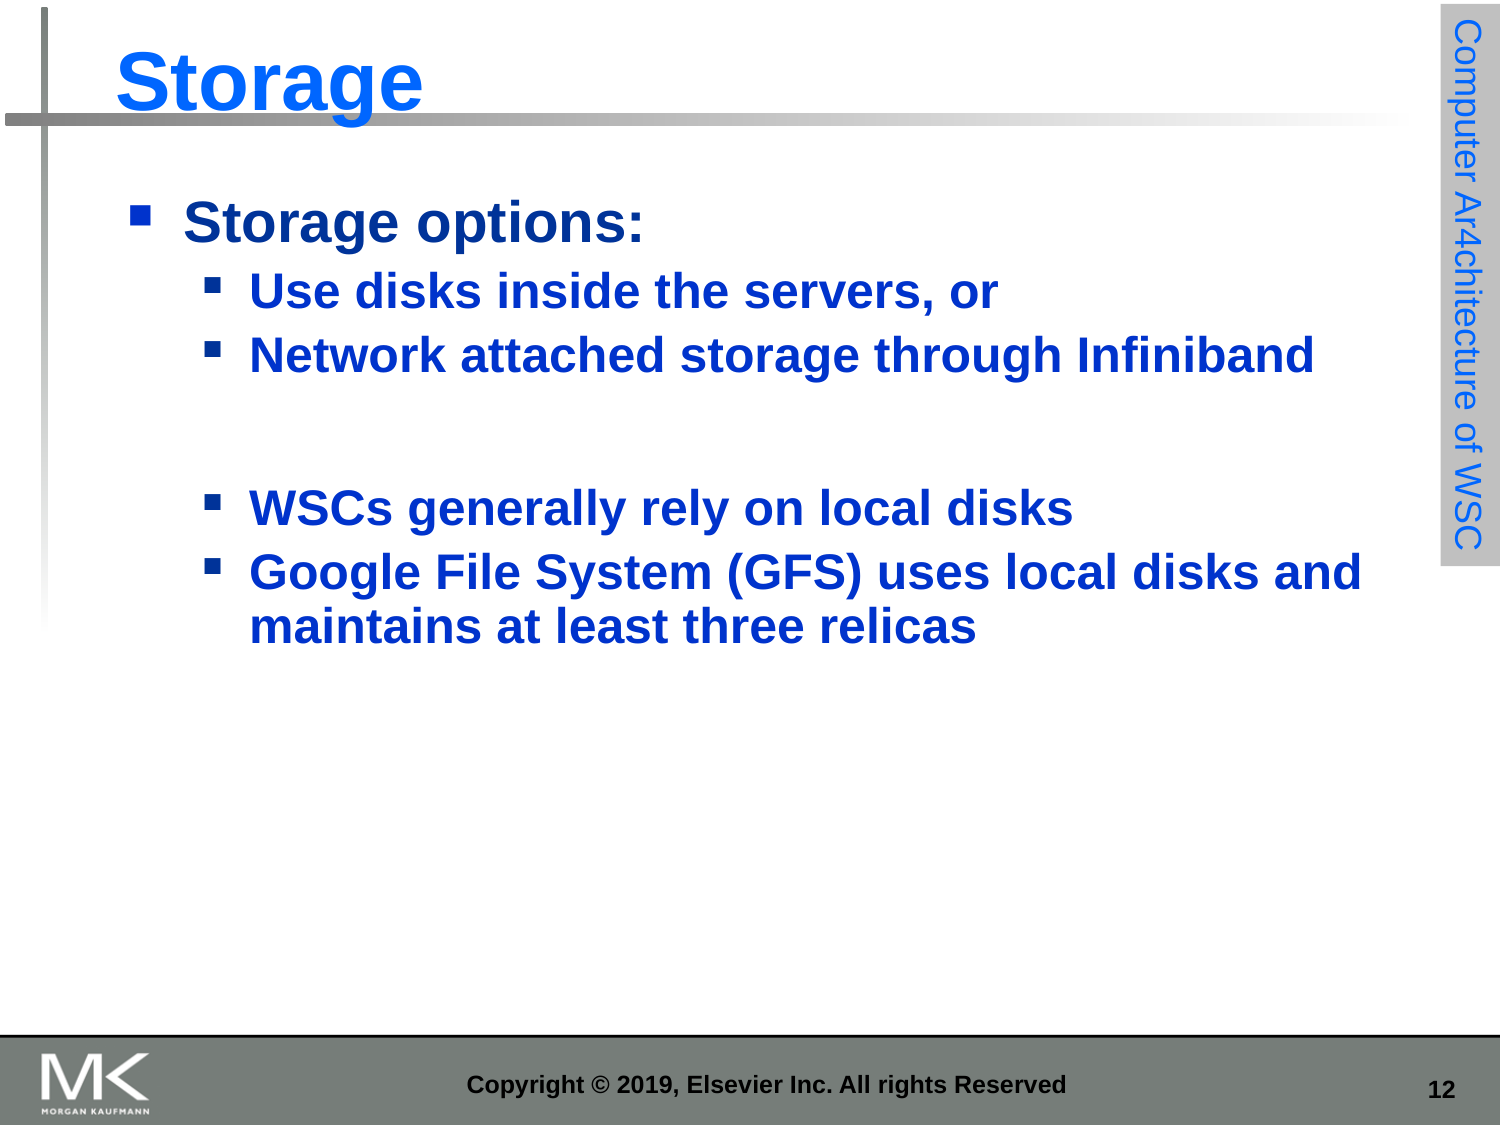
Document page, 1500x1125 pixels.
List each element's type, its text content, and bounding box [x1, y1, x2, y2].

picture [29, 1046, 160, 1123]
footer Copyright © 2019, Elsevier Inc. All rights Reserved [170, 1046, 1365, 1106]
text_box Computer Ar4chitecture of WSC [1440, 3, 1500, 567]
list Storage options: Use disks inside the servers, or Network attached storage through Infiniband WSCs generally rely on local disks Google File System (GFS) uses local disks and maintains at least three relicas [111, 184, 1470, 1024]
title Storage [100, 17, 1440, 135]
